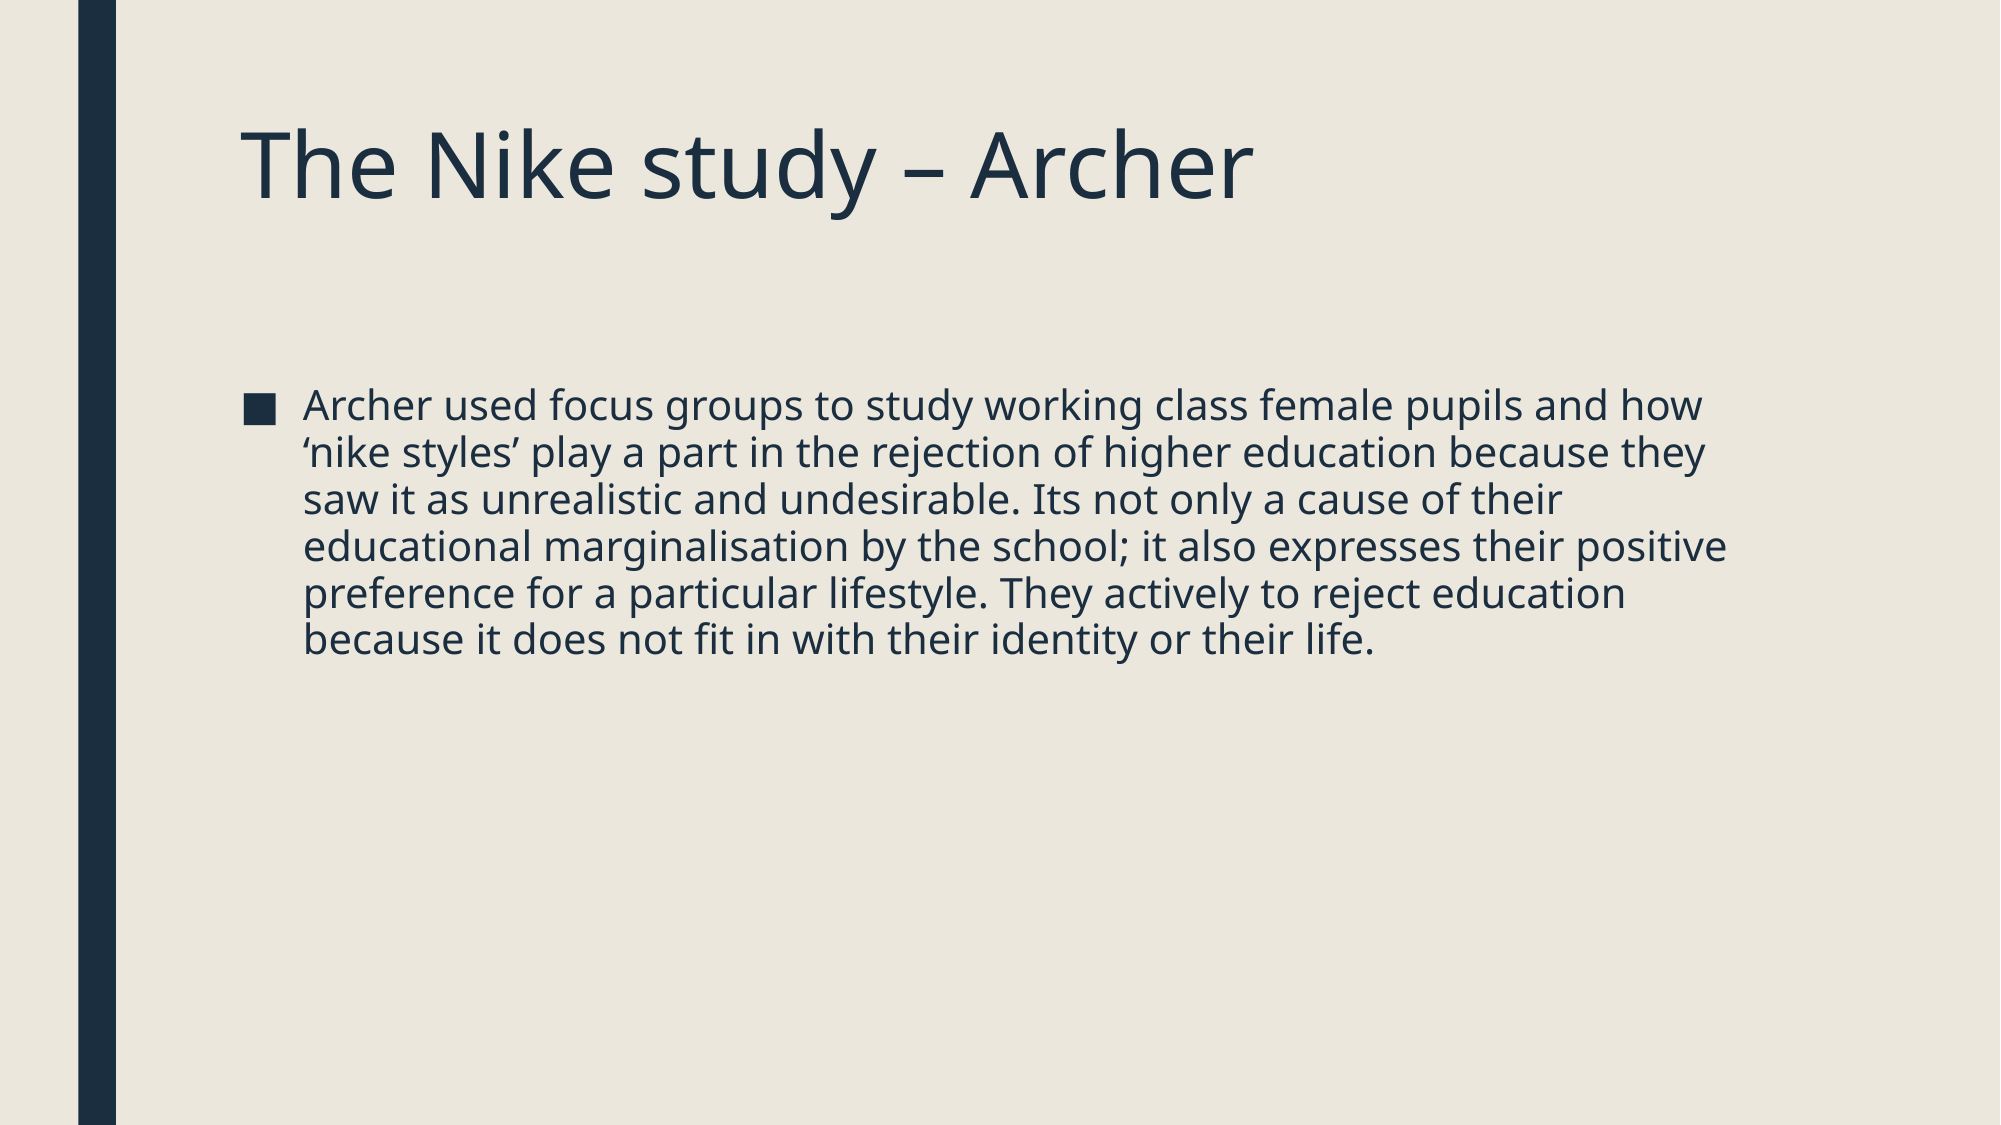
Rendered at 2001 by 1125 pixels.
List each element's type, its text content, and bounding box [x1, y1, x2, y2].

title The Nike study – Archer [225, 112, 1800, 357]
list Archer used focus groups to study working class female pupils and how ‘nike styles’ play a part in the rejection of higher education because they saw it as unrealistic and undesirable. Its not only a cause of their educational marginalisation by the school; it also expresses their positive preference for a particular lifestyle. They actively to reject education because it does not fit in with their identity or their life. [225, 375, 1800, 963]
